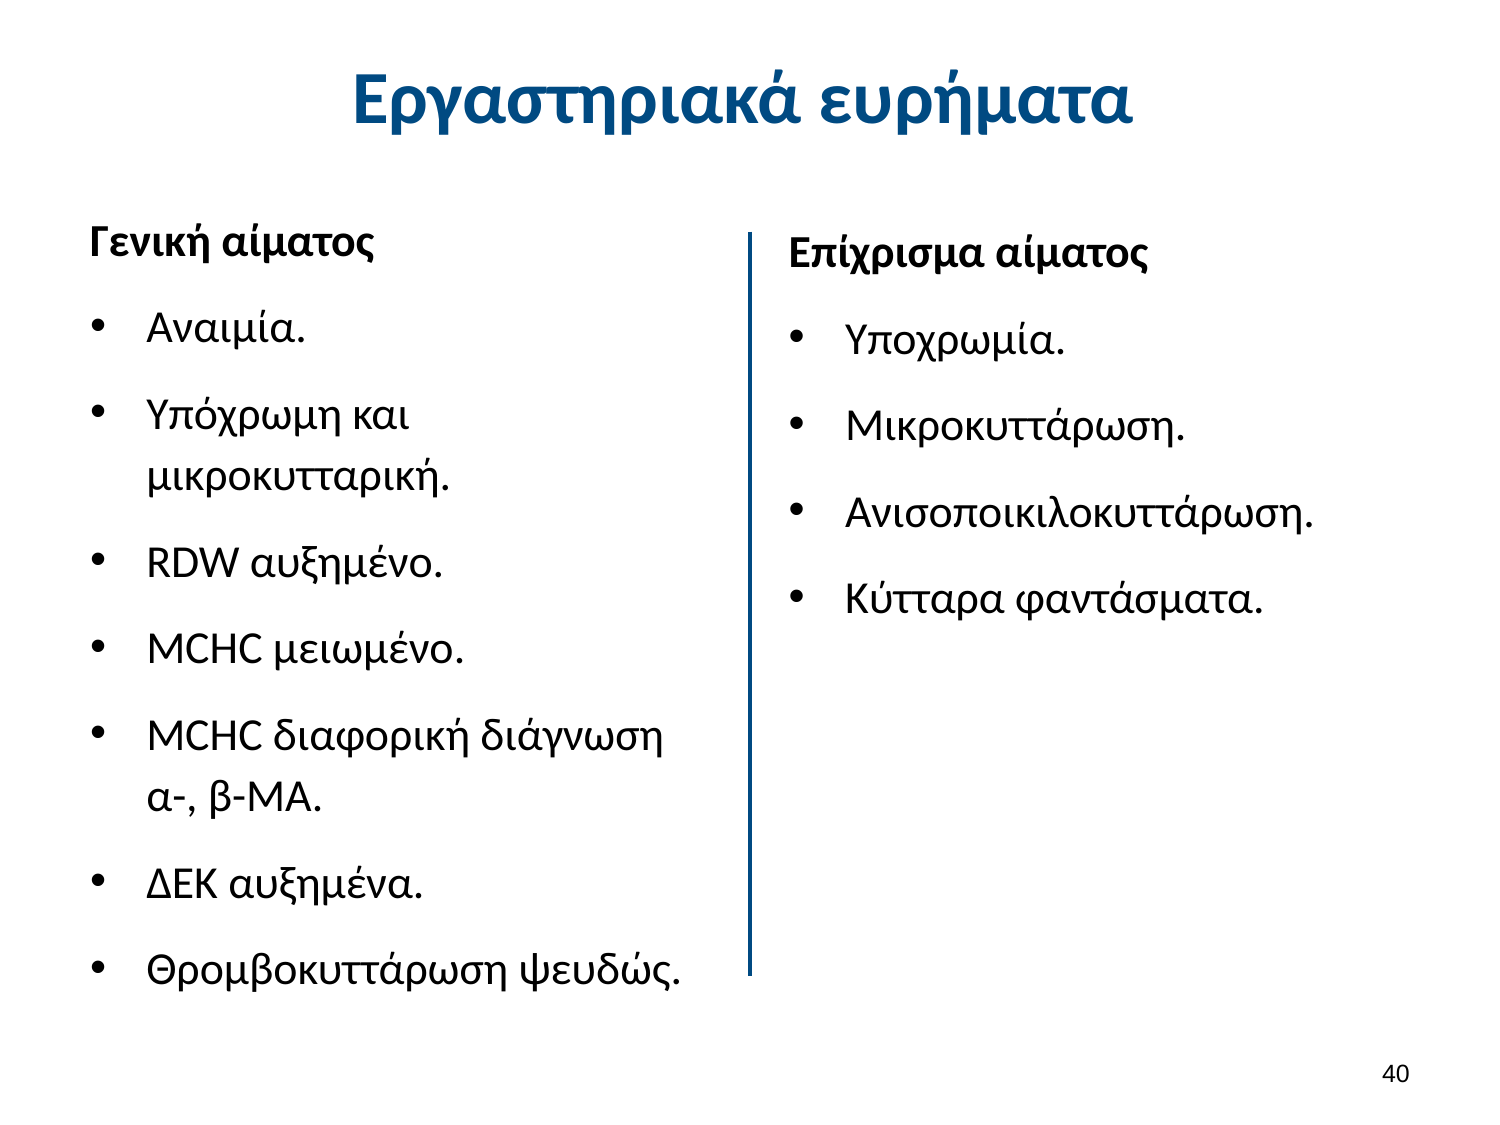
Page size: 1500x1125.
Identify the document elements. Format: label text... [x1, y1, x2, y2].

slide_number 39 [1074, 1042, 1425, 1103]
title Εργαστηριακά ευρήματα [76, 19, 1427, 169]
list Επίχρισμα αίματος Υποχρωμία. Μικροκυττάρωση. Ανισοποικιλοκυττάρωση. Κύτταρα φαντάσματα. [773, 208, 1437, 875]
list Γενική αίματος Αναιμία. Υπόχρωμη και μικροκυτταρική. RDW αυξημένο. MCHC μειωμένο. MCHC διαφορική διάγνωση α-, β-ΜΑ. ΔΕΚ αυξημένα. Θρομβοκυττάρωση ψευδώς. [75, 196, 727, 1071]
